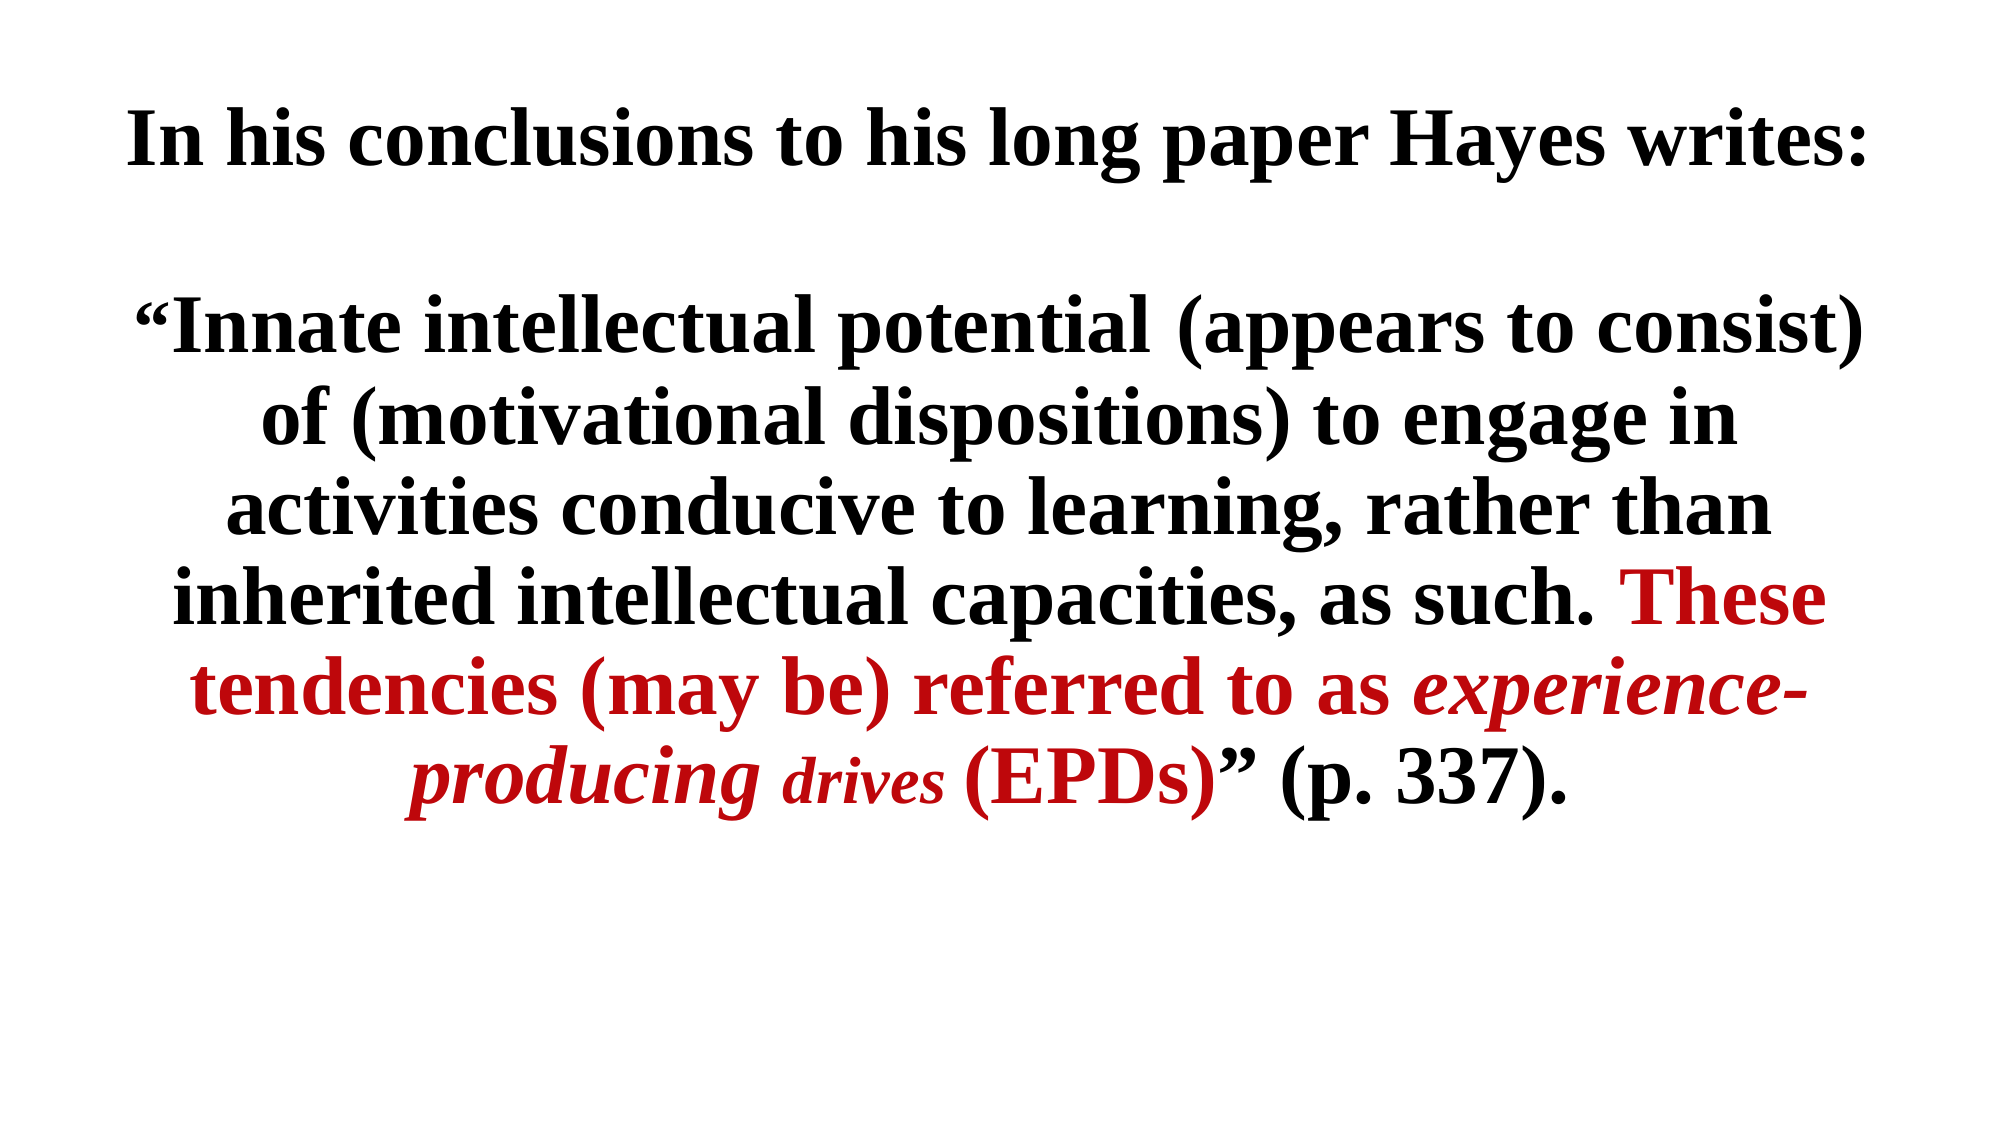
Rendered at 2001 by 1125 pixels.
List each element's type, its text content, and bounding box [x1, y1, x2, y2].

text_box In his conclusions to his long paper Hayes writes: “Innate intellectual potential (appears to consist) of (motivational dispositions) to engage in activities conducive to learning, rather than inherited intellectual capacities, as such. These tendencies (may be) referred to as experience-producing drives (EPDs)” (p. 337). [103, 86, 1897, 830]
